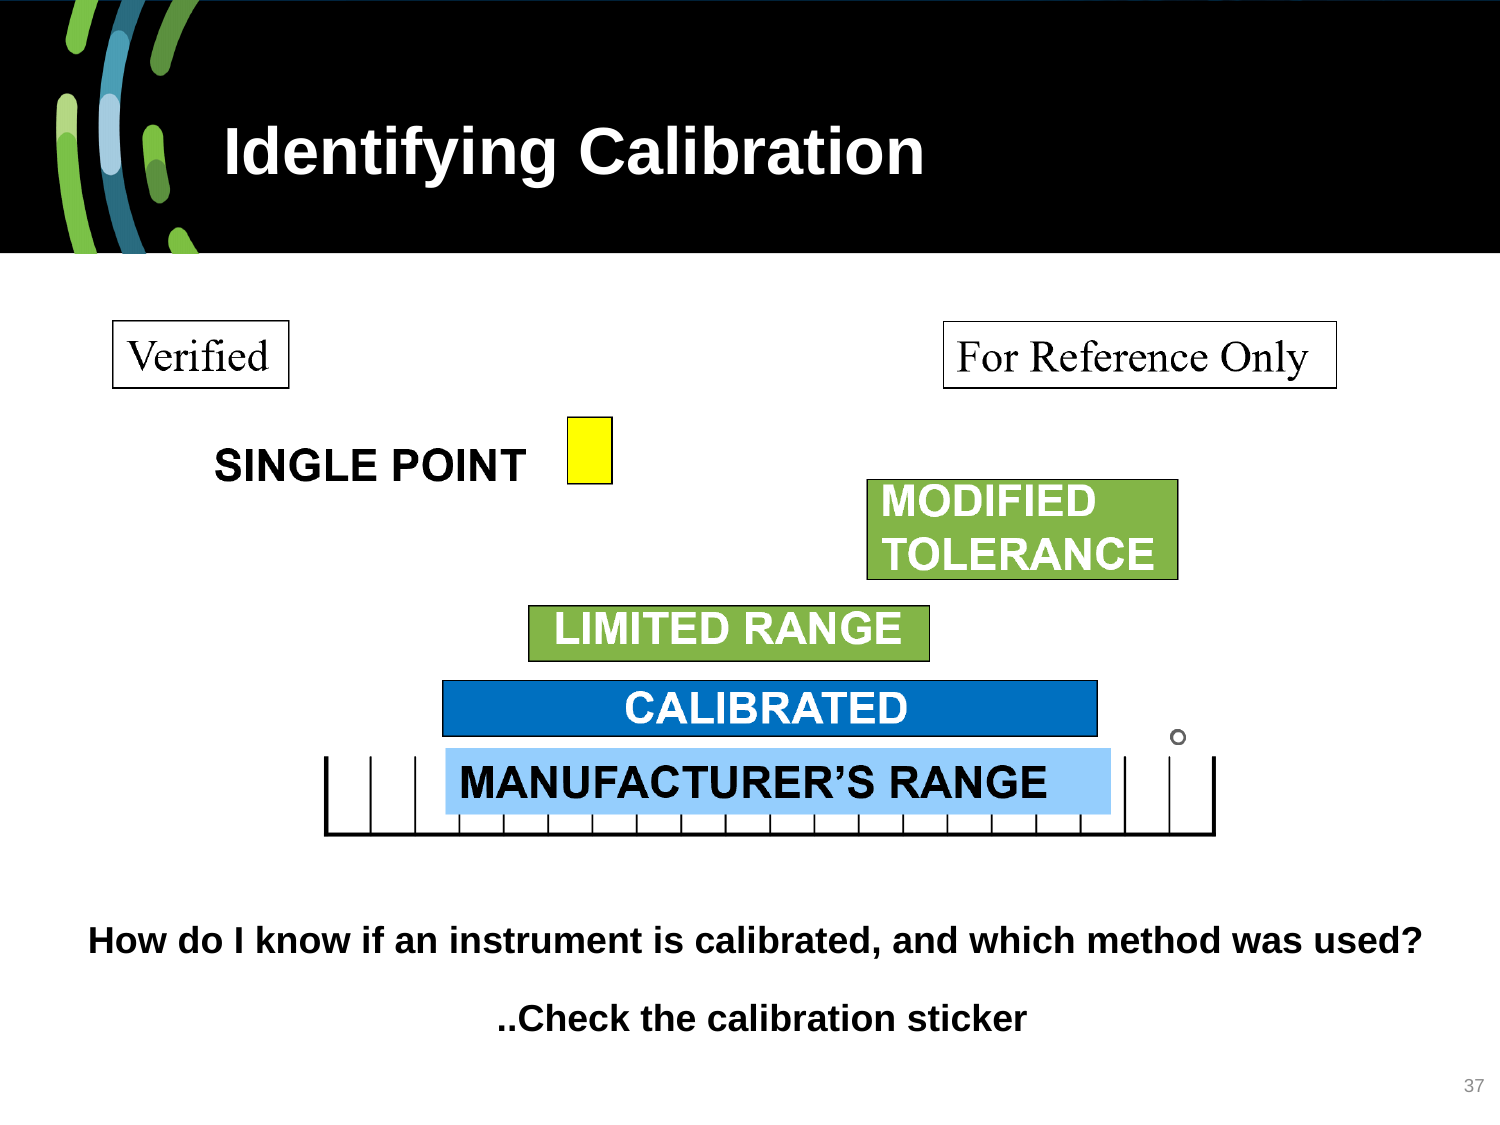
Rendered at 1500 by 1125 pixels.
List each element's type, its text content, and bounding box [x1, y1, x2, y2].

text_box ..Check the calibration sticker [481, 986, 1043, 1047]
slide_number 37 [1418, 1050, 1500, 1120]
title Identifying Calibration [208, 33, 1469, 251]
text_box How do I know if an instrument is calibrated, and which method was used? [73, 908, 1442, 969]
picture [100, 310, 1350, 855]
picture [0, 0, 512, 254]
